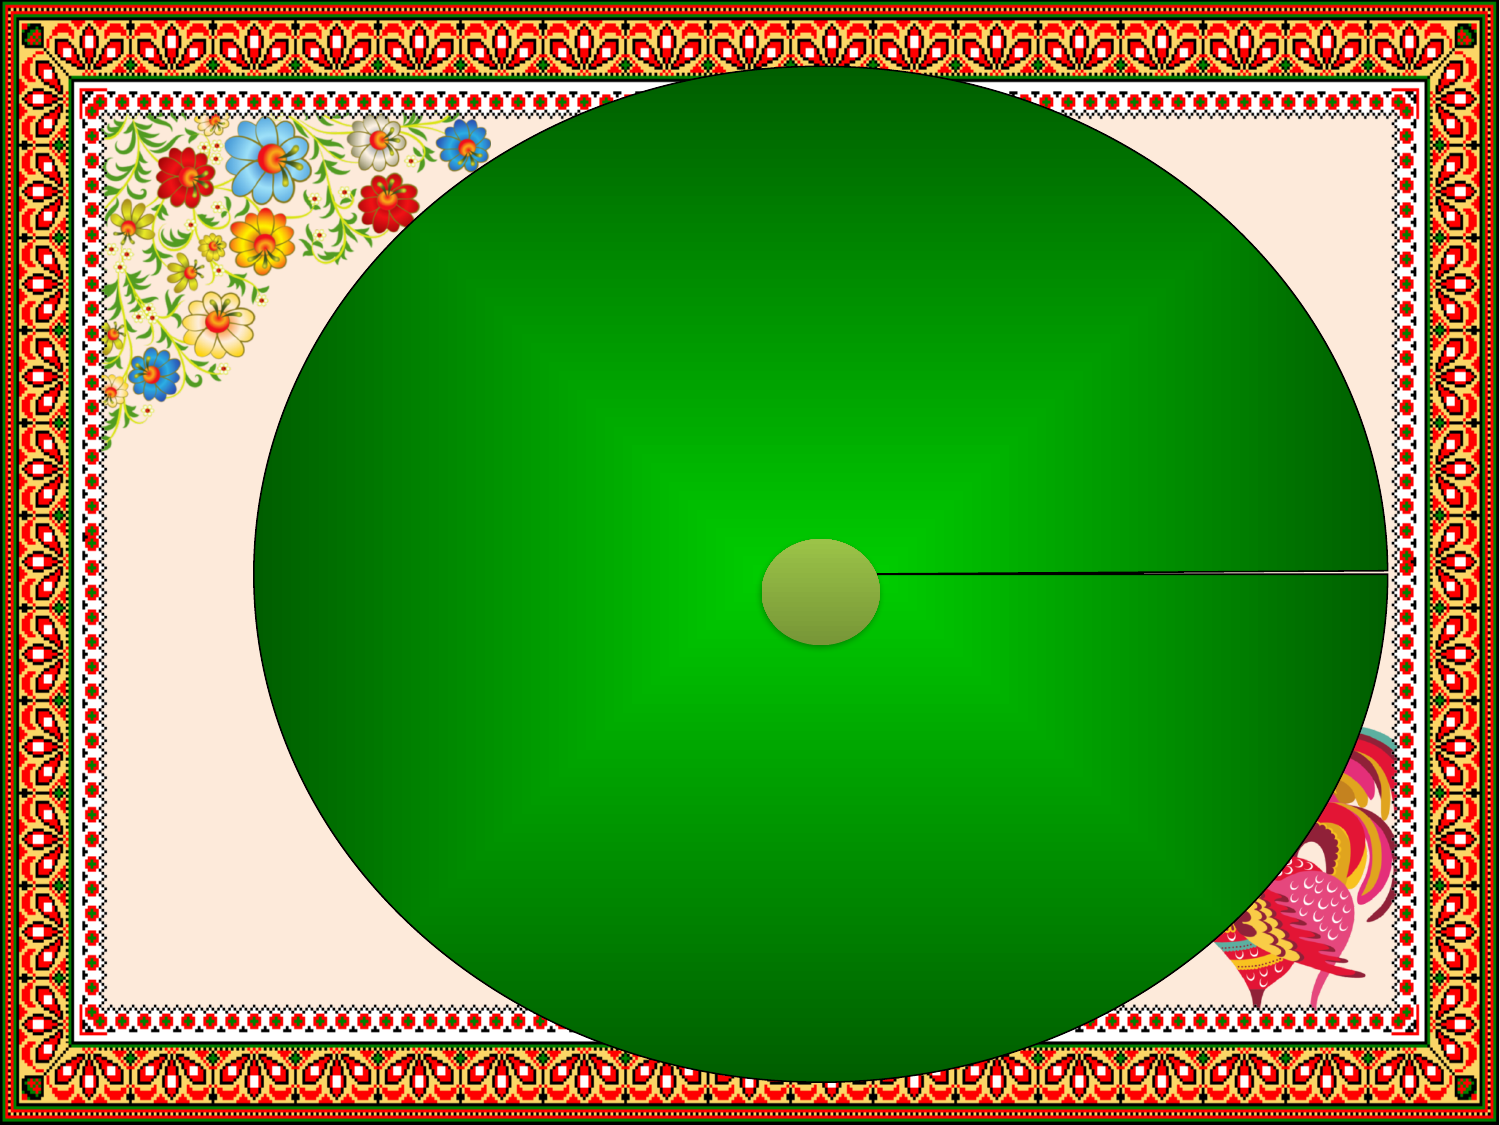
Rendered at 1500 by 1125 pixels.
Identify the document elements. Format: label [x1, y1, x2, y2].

text_box [761, 539, 880, 646]
text_box [253, 66, 1388, 1083]
picture [0, 0, 1499, 1125]
